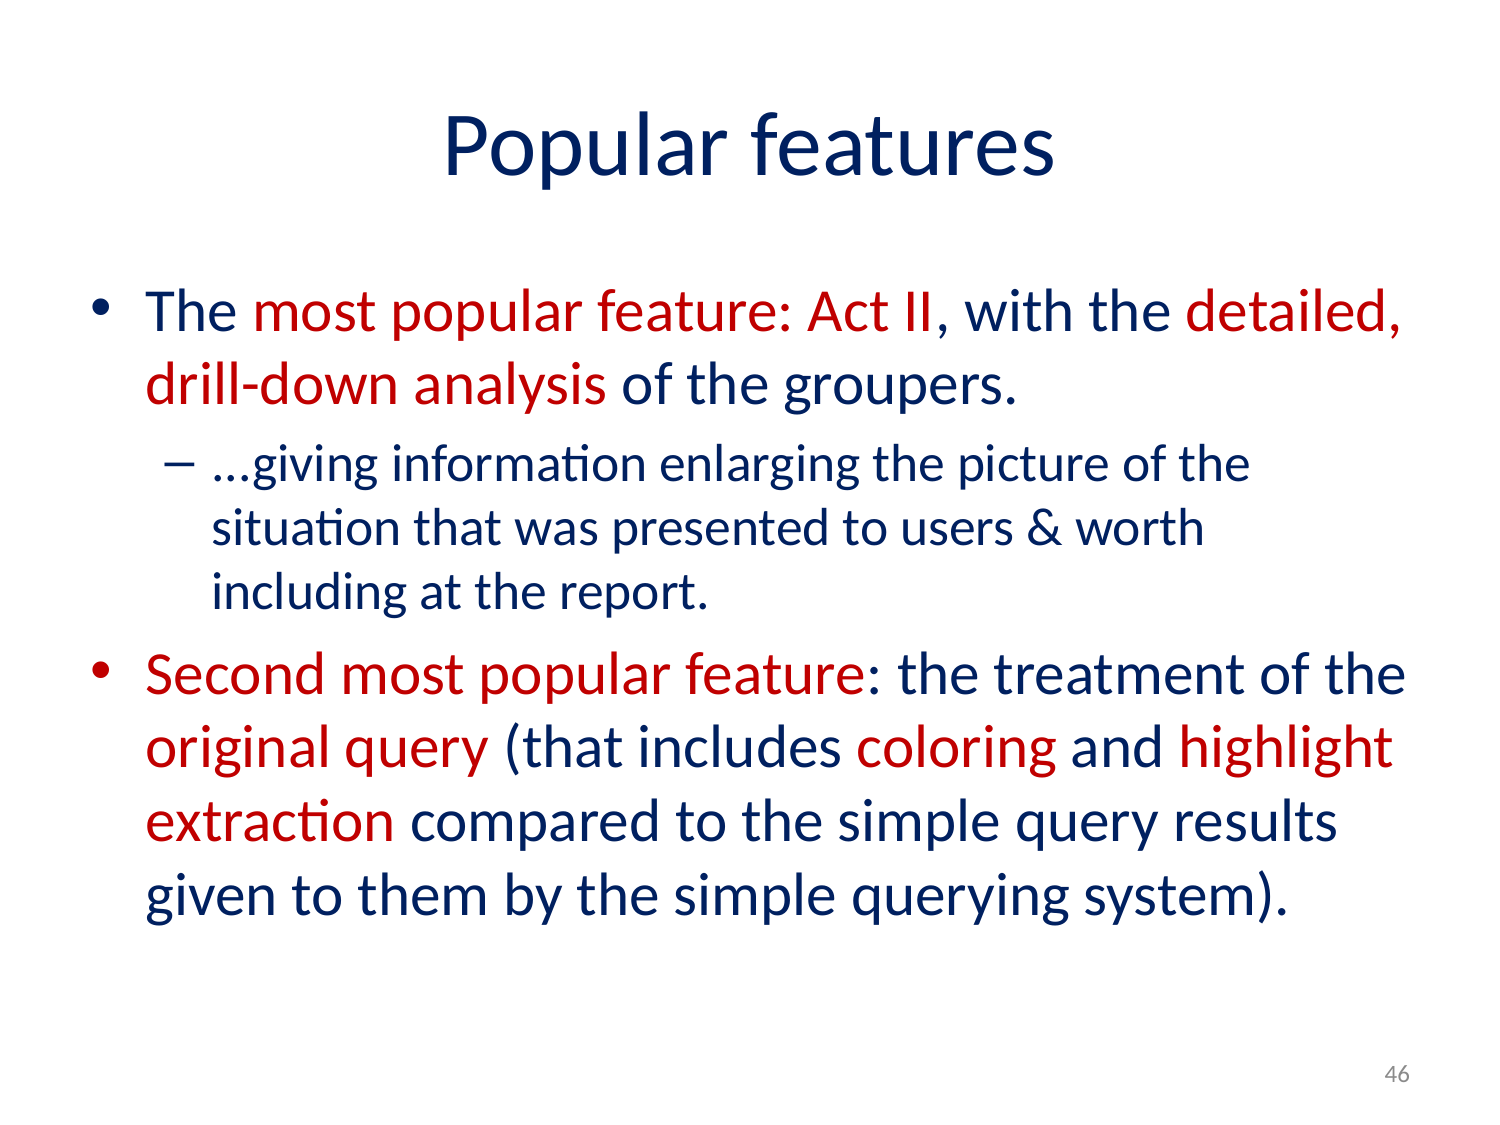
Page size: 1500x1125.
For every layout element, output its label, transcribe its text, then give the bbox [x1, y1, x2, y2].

title Popular features [75, 45, 1425, 233]
list The most popular feature: Act II, with the detailed, drill-down analysis of the groupers. ...giving information enlarging the picture of the situation that was presented to users & worth including at the report. Second most popular feature: the treatment of the original query (that includes coloring and highlight extraction compared to the simple query results given to them by the simple querying system). [75, 262, 1425, 1005]
slide_number 46 [1074, 1042, 1425, 1103]
